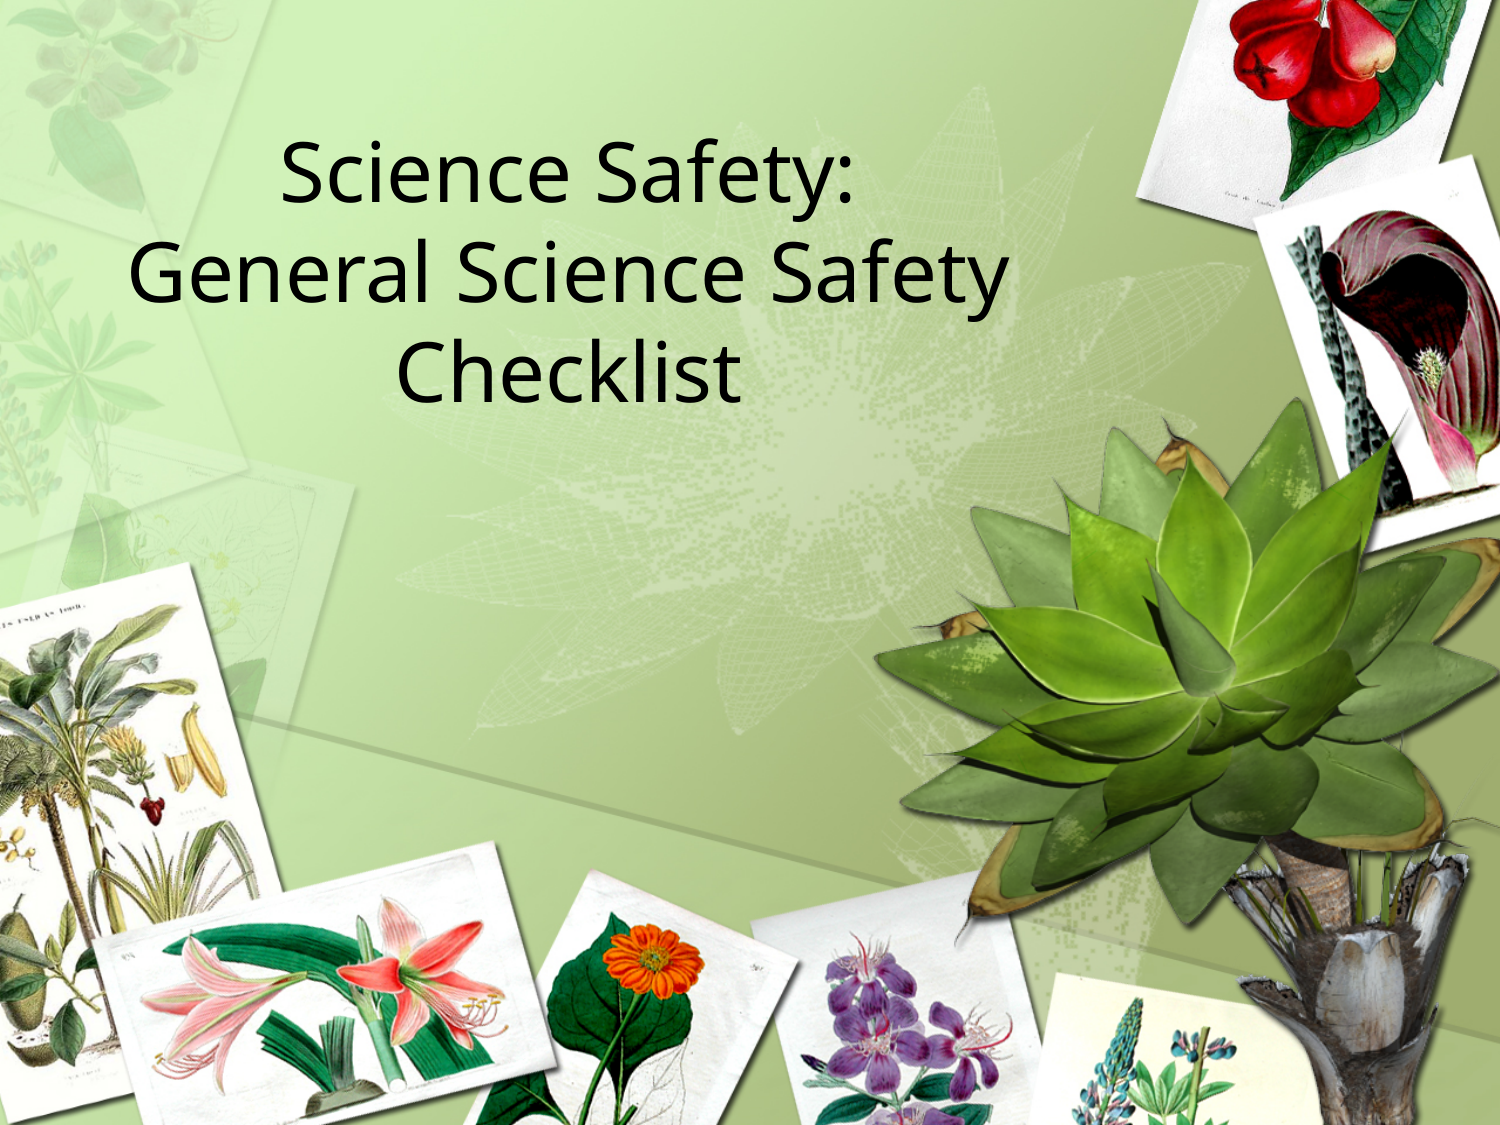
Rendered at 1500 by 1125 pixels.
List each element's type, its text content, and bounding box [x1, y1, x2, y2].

title Science Safety: General Science Safety Checklist [0, 174, 1188, 363]
picture [0, 0, 1500, 1125]
